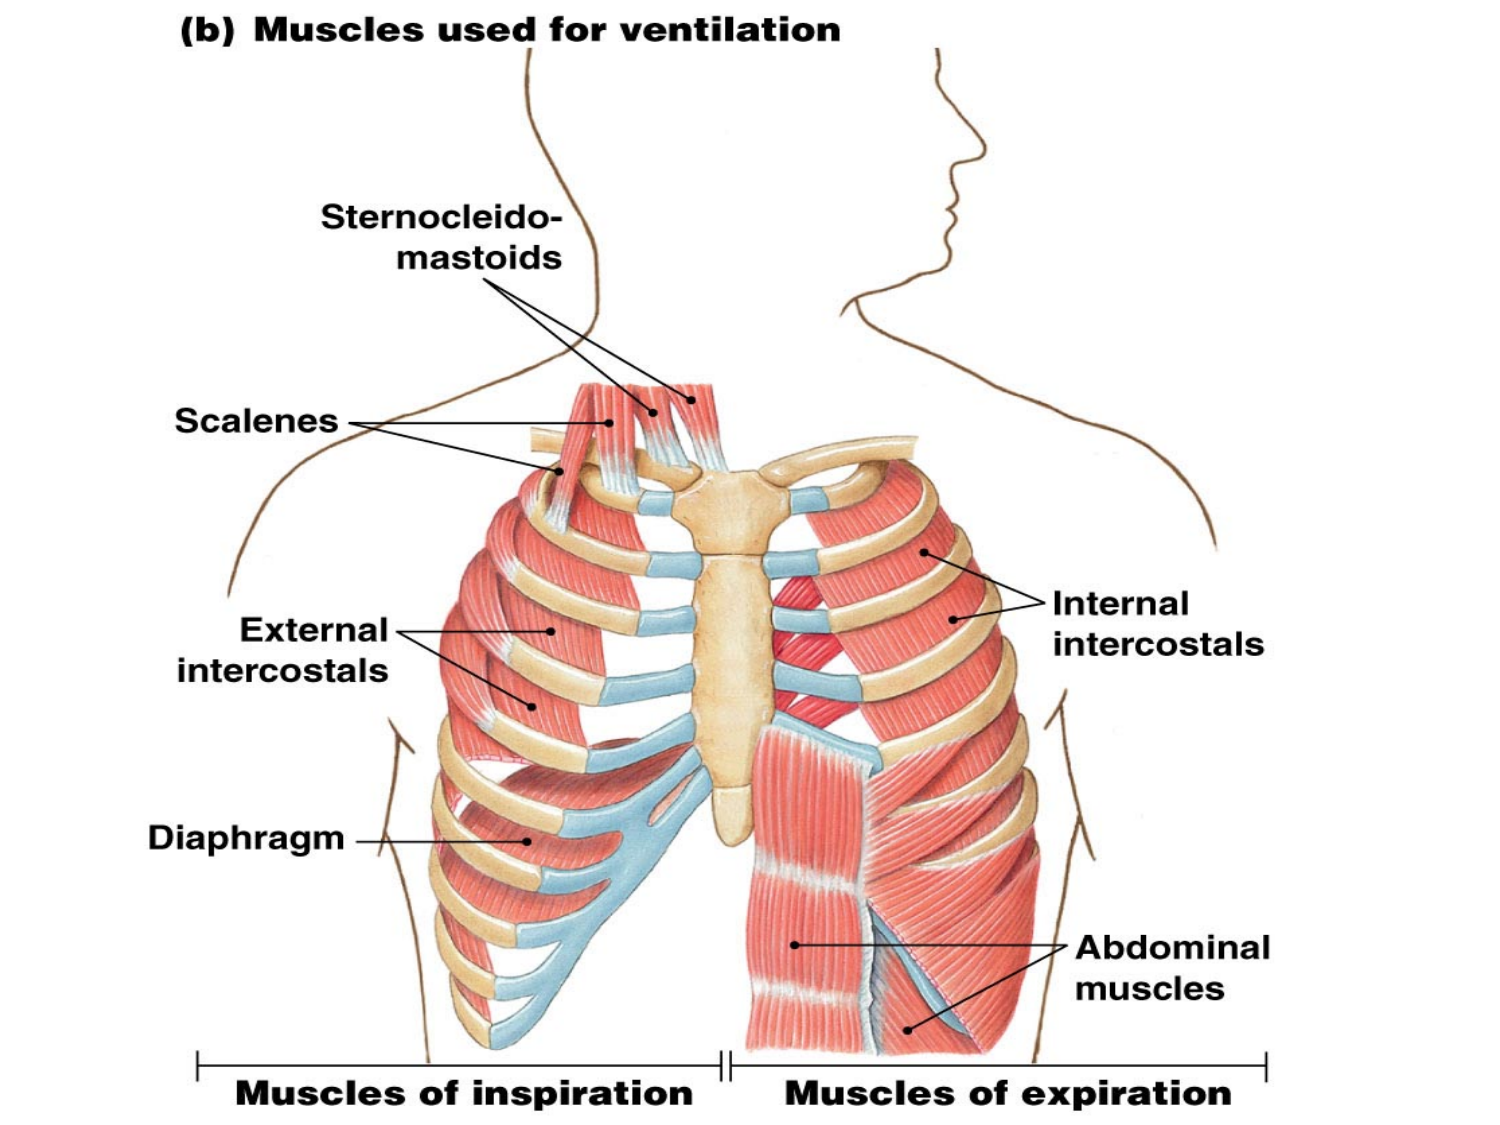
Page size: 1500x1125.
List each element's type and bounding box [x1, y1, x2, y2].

picture [112, 0, 1301, 1125]
